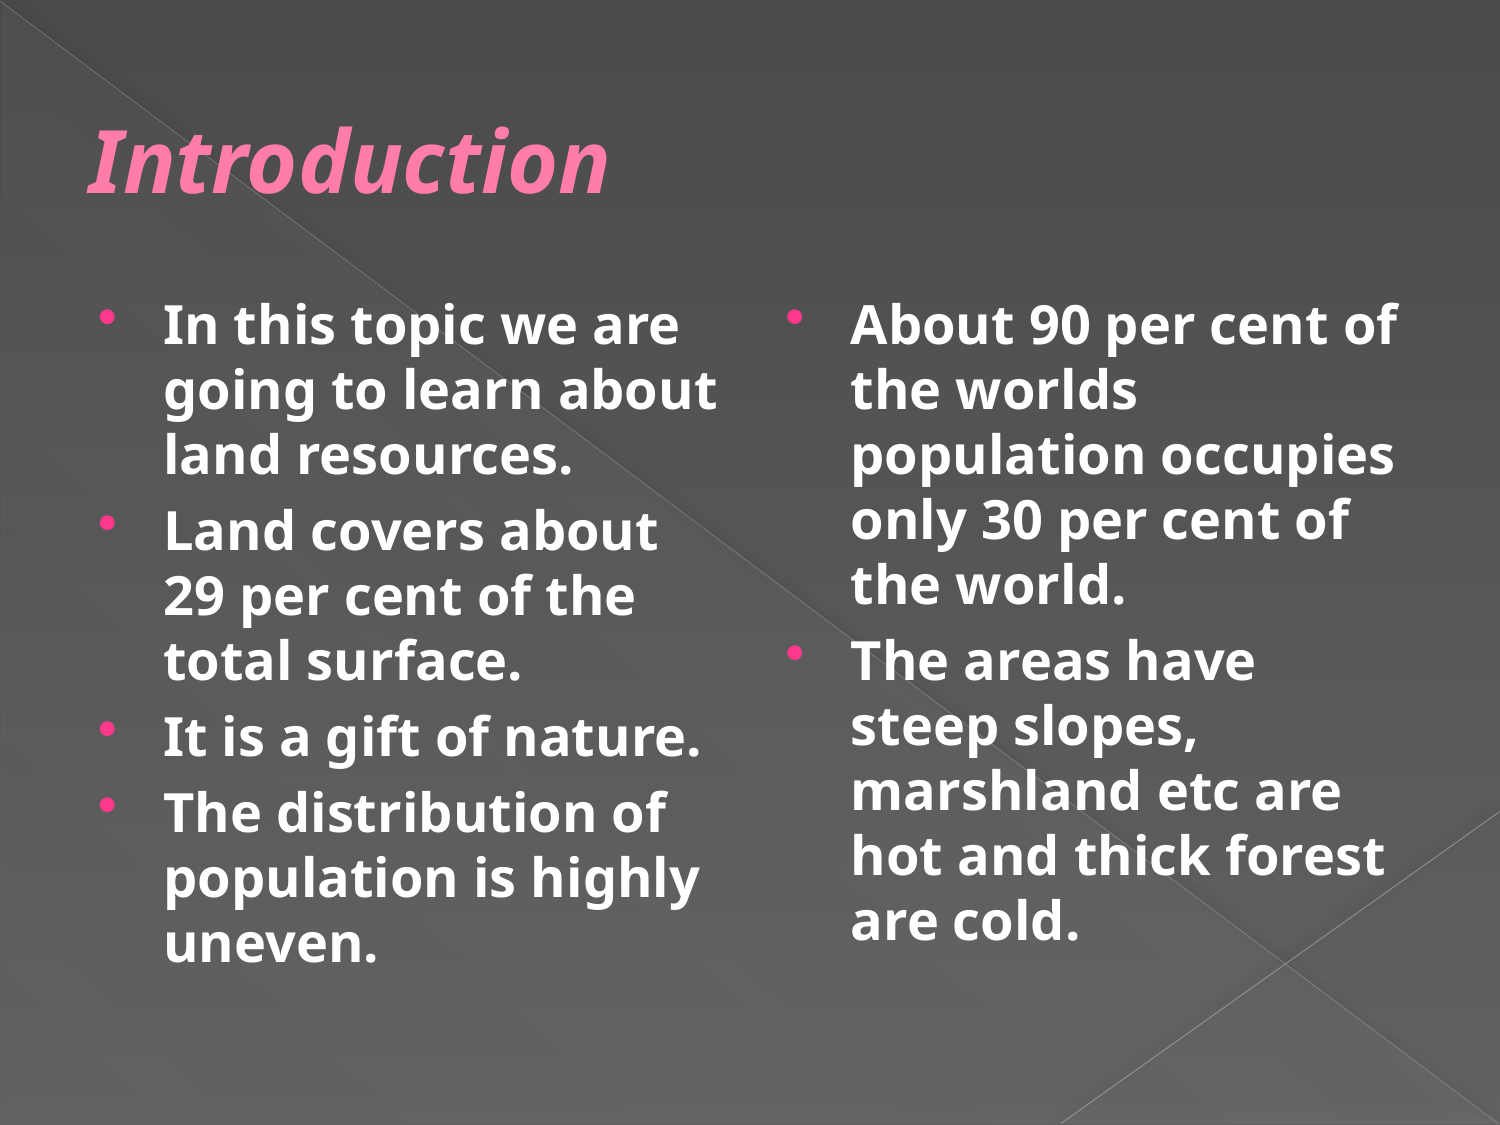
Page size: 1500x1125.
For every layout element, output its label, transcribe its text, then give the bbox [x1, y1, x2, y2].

title Introduction [75, 43, 1425, 274]
list About 90 per cent of the worlds population occupies only 30 per cent of the world. The areas have steep slopes, marshland etc are hot and thick forest are cold. [762, 282, 1425, 1025]
list In this topic we are going to learn about land resources. Land covers about 29 per cent of the total surface. It is a gift of nature. The distribution of population is highly uneven. [75, 282, 738, 1025]
